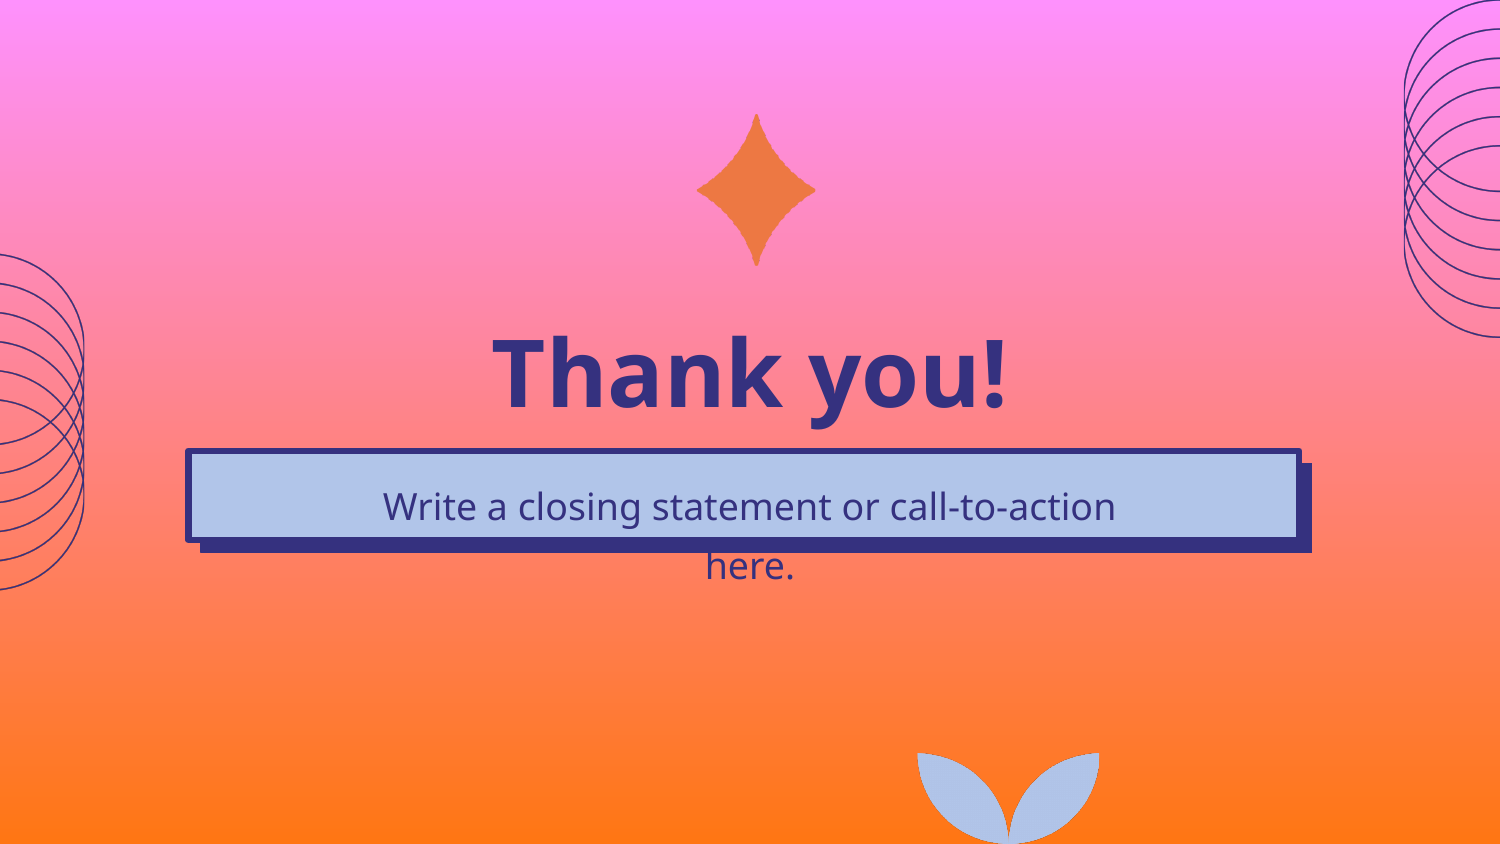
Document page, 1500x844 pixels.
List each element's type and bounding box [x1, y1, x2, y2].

text_box [0, 253, 85, 591]
text_box [917, 753, 1100, 844]
text_box [188, 290, 1312, 717]
text_box [1403, 0, 1500, 338]
text_box [696, 114, 816, 266]
